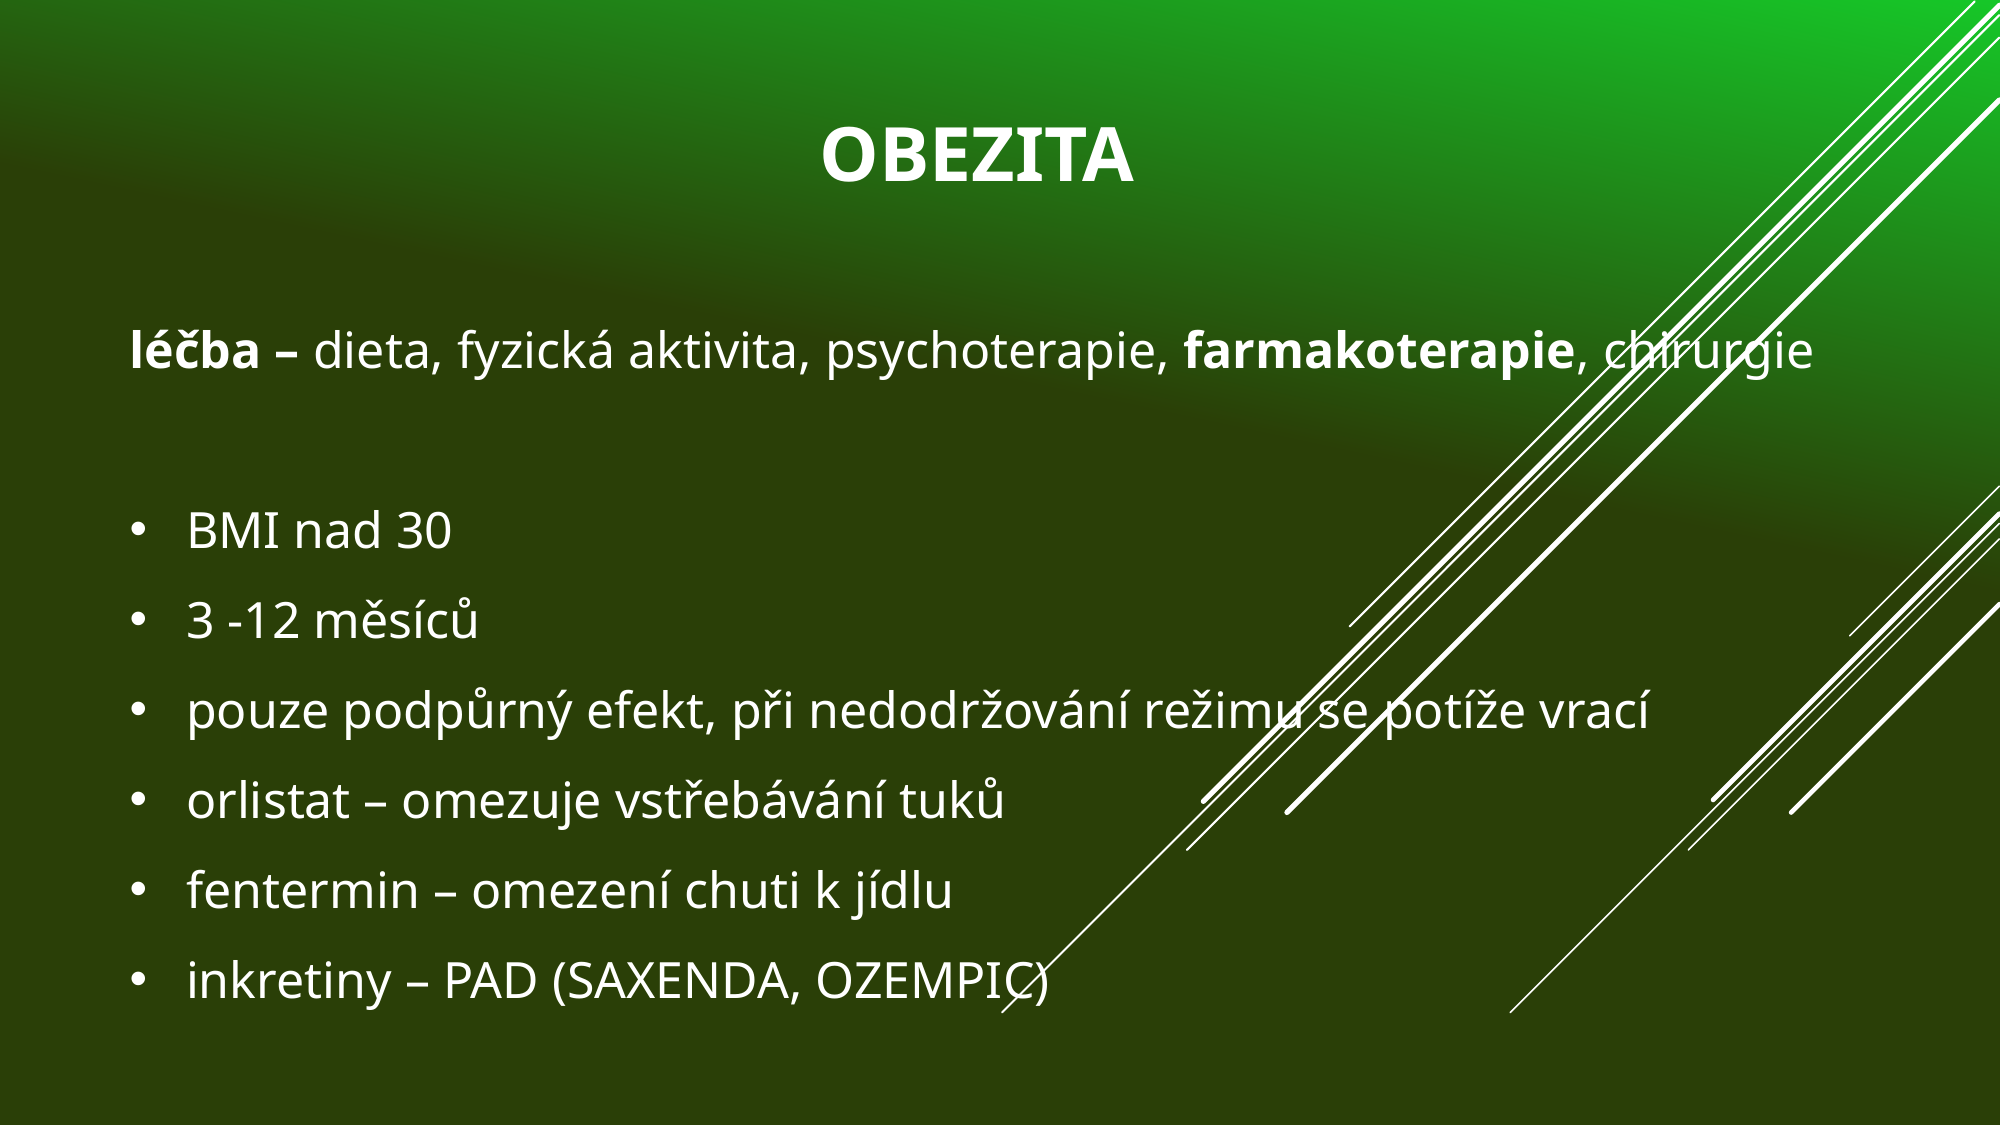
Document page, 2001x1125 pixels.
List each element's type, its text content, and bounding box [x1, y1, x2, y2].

title obezita [80, 0, 1874, 204]
text_box léčba – dieta, fyzická aktivita, psychoterapie, farmakoterapie, chirurgie BMI nad 30 3 -12 měsíců pouze podpůrný efekt, při nedodržování režimu se potíže vrací orlistat – omezuje vstřebávání tuků fentermin – omezení chuti k jídlu inkretiny – PAD (SAXENDA, OZEMPIC) [114, 280, 1886, 1125]
